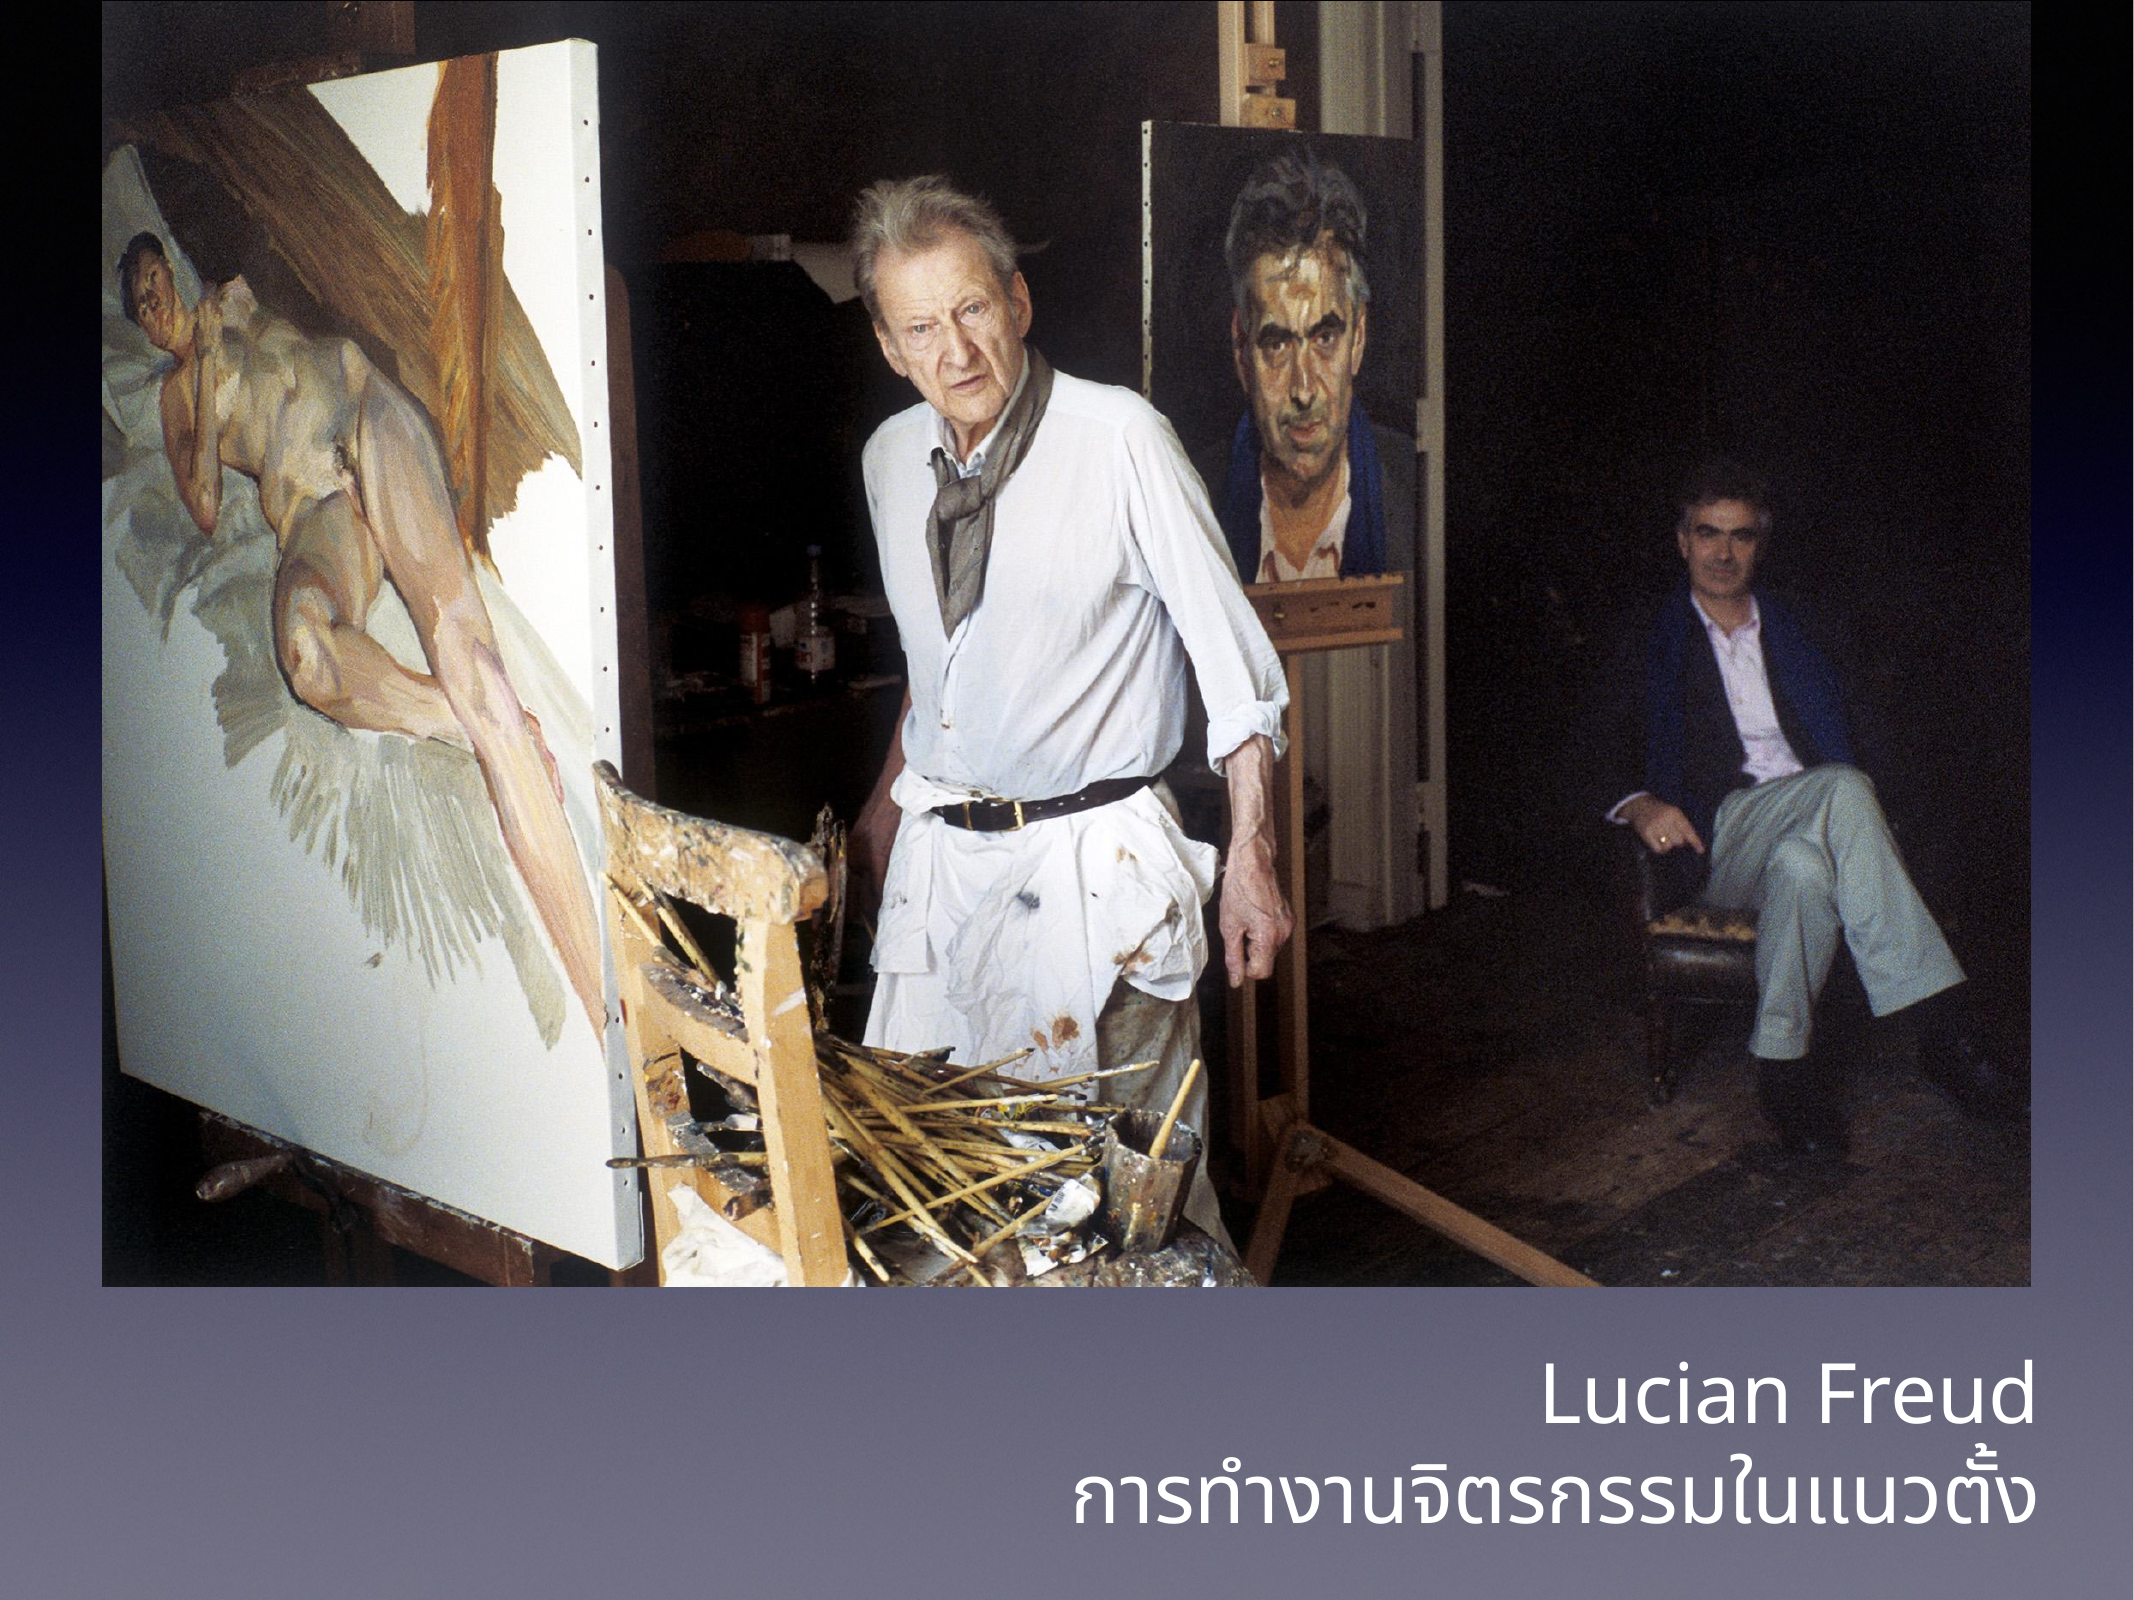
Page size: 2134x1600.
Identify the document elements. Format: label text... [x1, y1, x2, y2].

picture [0, 0, 2134, 1600]
subtitle Lucian Freud การทำงานจิตรกรรมในแนวตั้ง [862, 1331, 2050, 1600]
